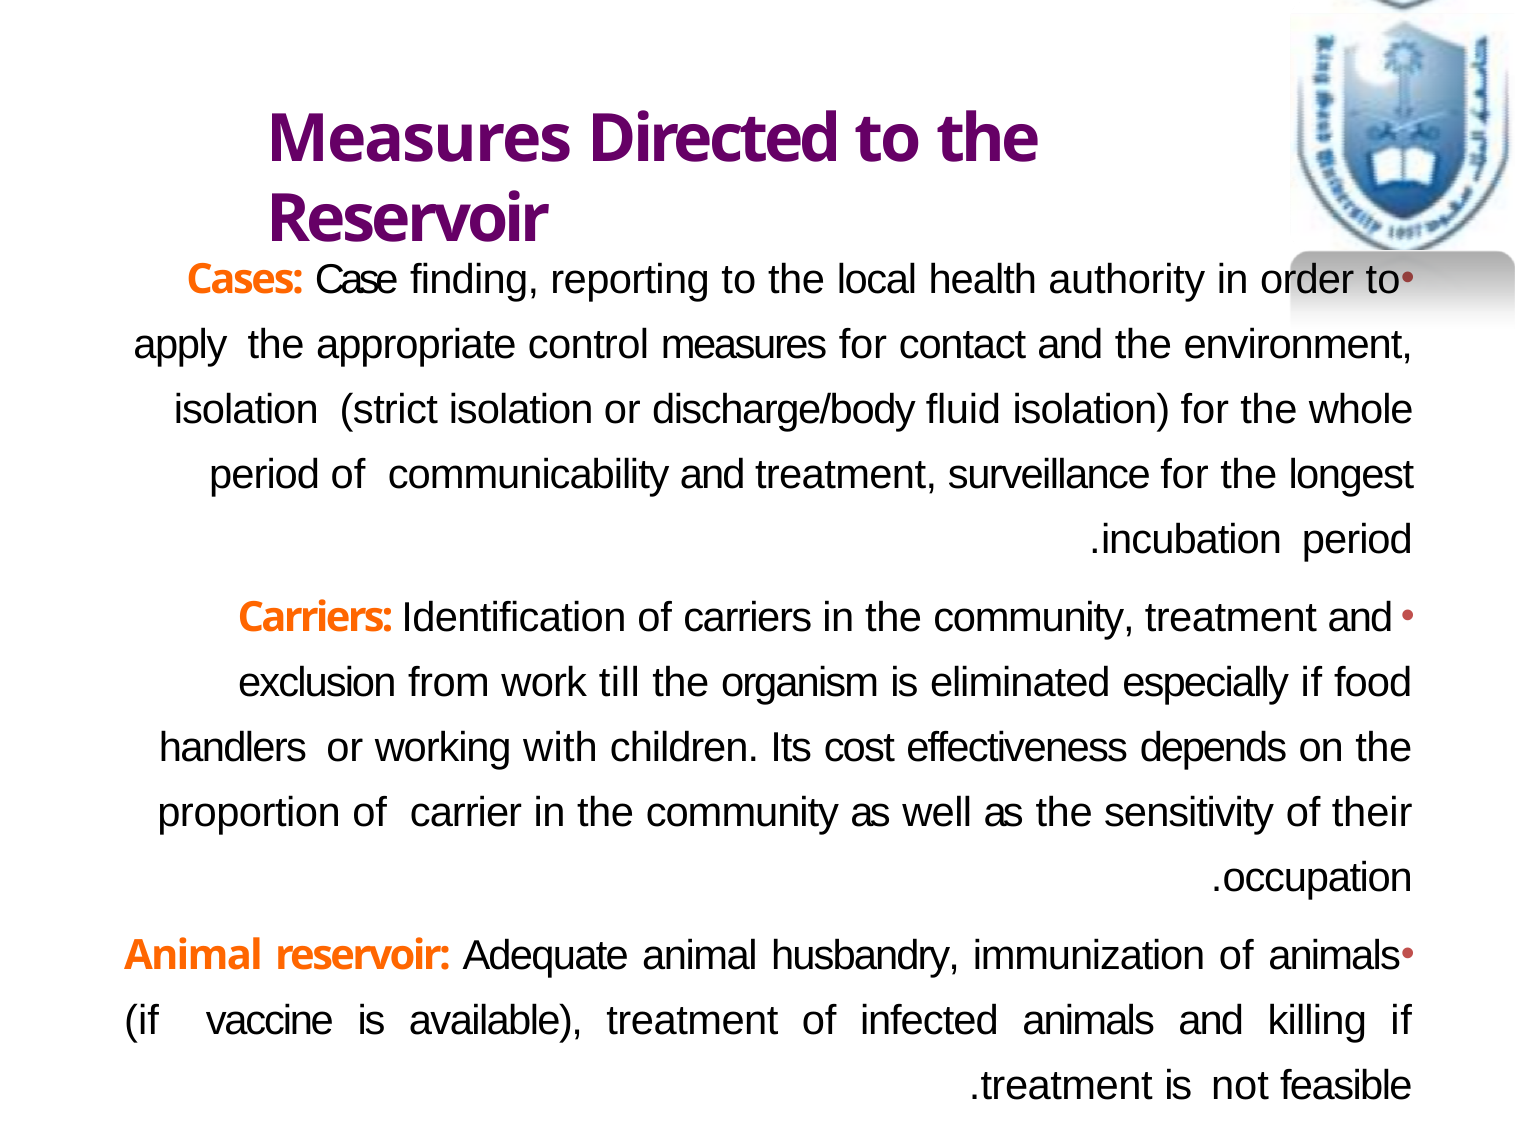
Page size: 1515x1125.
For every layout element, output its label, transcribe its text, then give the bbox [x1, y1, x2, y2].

title Measures Directed to the Reservoir [266, 92, 1249, 235]
text_box Cases: Case finding, reporting to the local health authority in order to apply the appropriate control measures for contact and the environment, isolation (strict isolation or discharge/body fluid isolation) for the whole period of communicability and treatment, surveillance for the longest incubation period. Carriers: Identification of carriers in the community, treatment and exclusion from work till the organism is eliminated especially if food handlers or working with children. Its cost effectiveness depends on the proportion of carrier in the community as well as the sensitivity of their occupation. Animal reservoir: Adequate animal husbandry, immunization of animals (if vaccine is available), treatment of infected animals and killing if treatment is not feasible. [110, 235, 1415, 1108]
text_box [1290, 0, 1515, 250]
text_box [1287, 248, 1515, 504]
